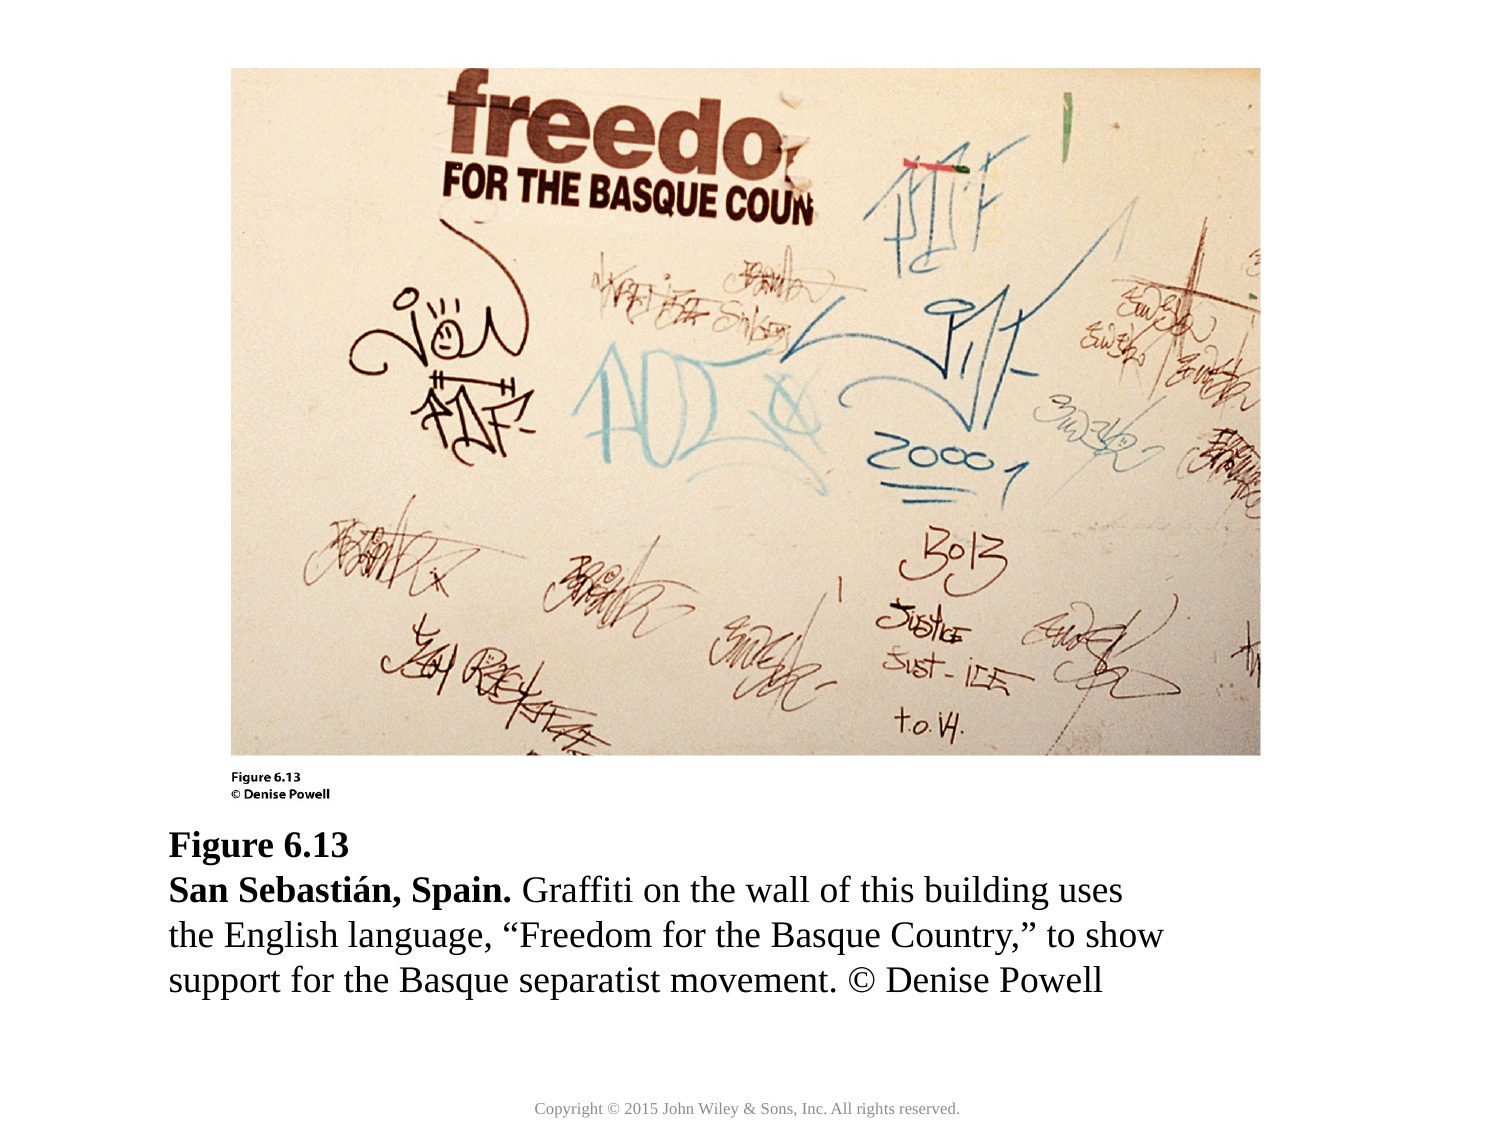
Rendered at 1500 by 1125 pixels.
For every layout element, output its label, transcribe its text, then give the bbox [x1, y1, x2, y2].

footer Copyright © 2015 John Wiley & Sons, Inc. All rights reserved. [356, 1065, 1144, 1125]
text_box Figure 6.13 San Sebastián, Spain. Graffiti on the wall of this building uses the English language, “Freedom for the Basque Country,” to show support for the Basque separatist movement. © Denise Powell [153, 812, 1181, 1053]
picture [224, 62, 1267, 804]
